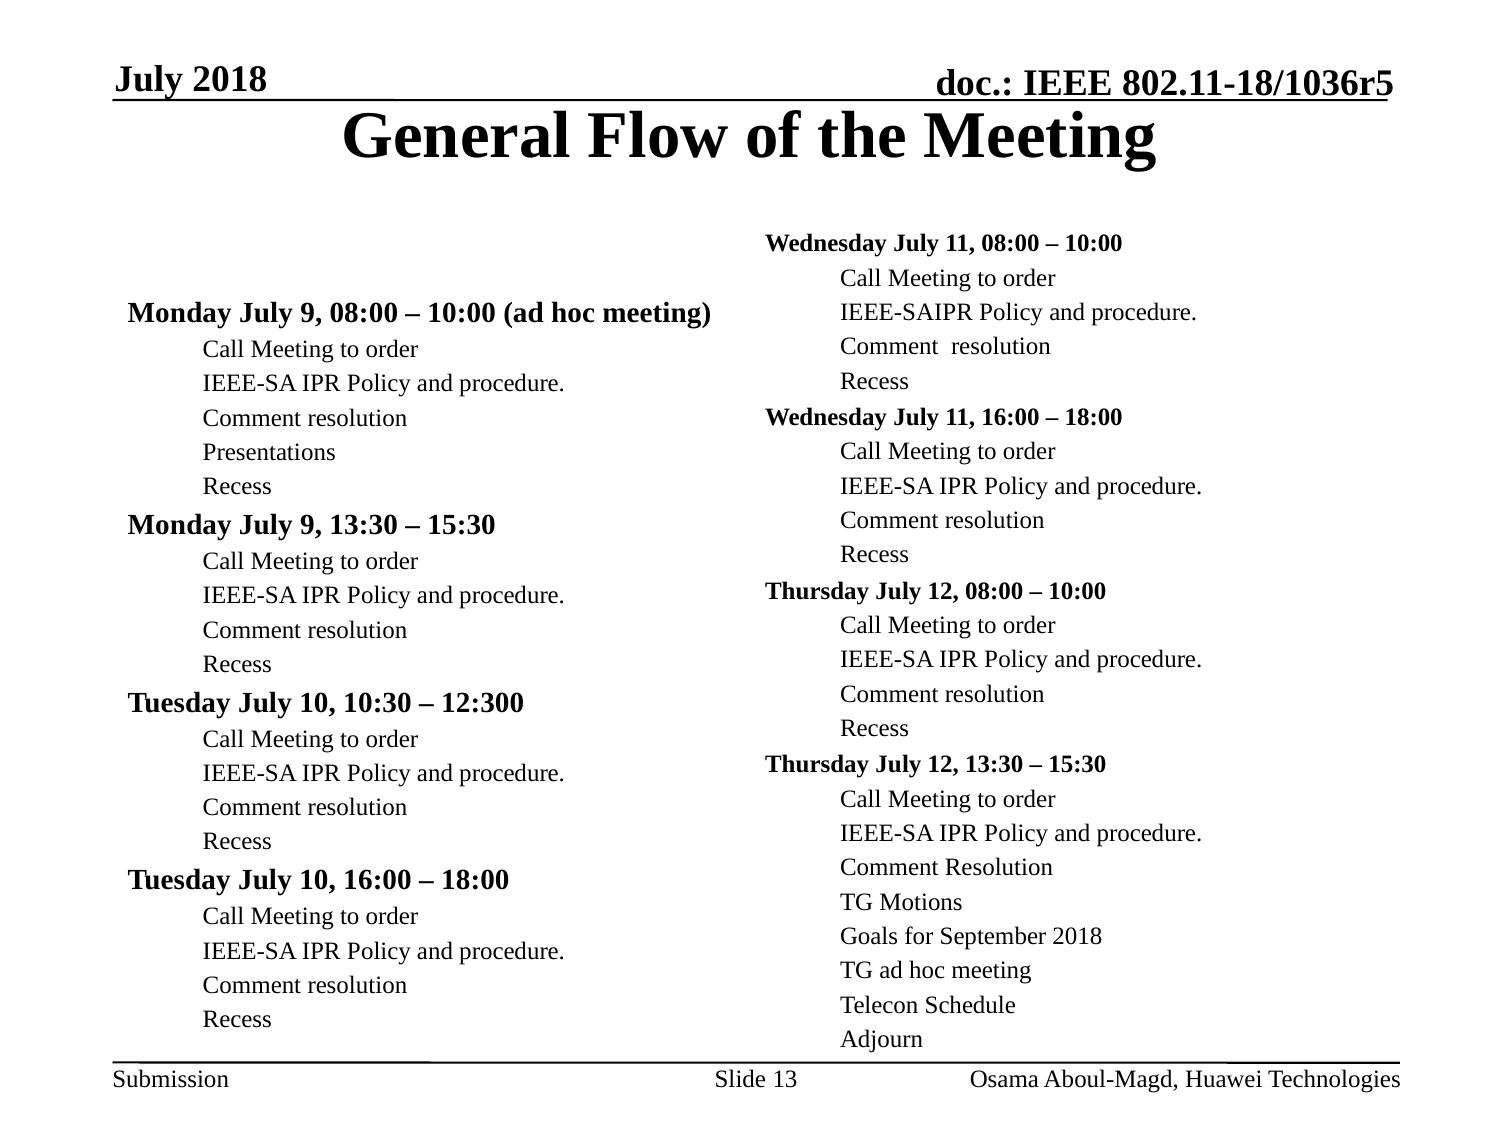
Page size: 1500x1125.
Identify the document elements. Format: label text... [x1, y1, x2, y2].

list Monday July 9, 08:00 – 10:00 (ad hoc meeting) Call Meeting to order IEEE-SA IPR Policy and procedure. Comment resolution Presentations Recess Monday July 9, 13:30 – 15:30 Call Meeting to order IEEE-SA IPR Policy and procedure. Comment resolution Recess Tuesday July 10, 10:30 – 12:300 Call Meeting to order IEEE-SA IPR Policy and procedure. Comment resolution Recess Tuesday July 10, 16:00 – 18:00 Call Meeting to order IEEE-SA IPR Policy and procedure. Comment resolution Recess [112, 249, 738, 925]
slide_number Slide 13 [712, 1061, 800, 1123]
list Wednesday July 11, 08:00 – 10:00 Call Meeting to order IEEE-SAIPR Policy and procedure. Comment resolution Recess Wednesday July 11, 16:00 – 18:00 Call Meeting to order IEEE-SA IPR Policy and procedure. Comment resolution Recess Thursday July 12, 08:00 – 10:00 Call Meeting to order IEEE-SA IPR Policy and procedure. Comment resolution Recess Thursday July 12, 13:30 – 15:30 Call Meeting to order IEEE-SA IPR Policy and procedure. Comment Resolution TG Motions Goals for September 2018 TG ad hoc meeting Telecon Schedule Adjourn [749, 224, 1376, 901]
footer Osama Aboul-Magd, Huawei Technologies [878, 1061, 1402, 1093]
title General Flow of the Meeting [112, 62, 1388, 201]
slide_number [114, 54, 423, 100]
